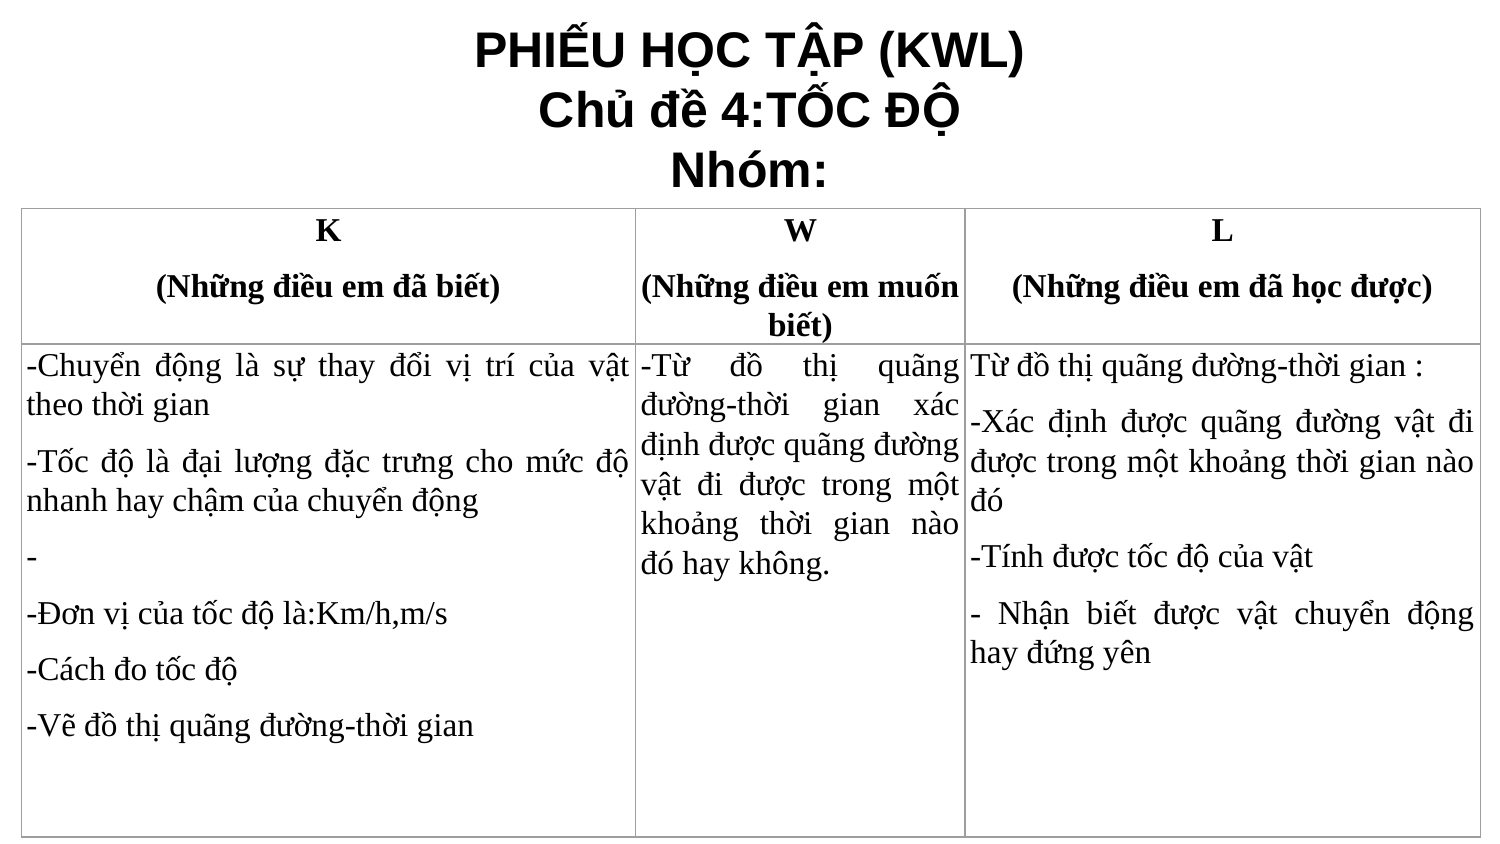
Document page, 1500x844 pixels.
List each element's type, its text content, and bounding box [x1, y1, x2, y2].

text_box PHIẾU HỌC TẬP (KWL) Chủ đề 4:TỐC ĐỘ Nhóm: [458, 10, 1041, 205]
